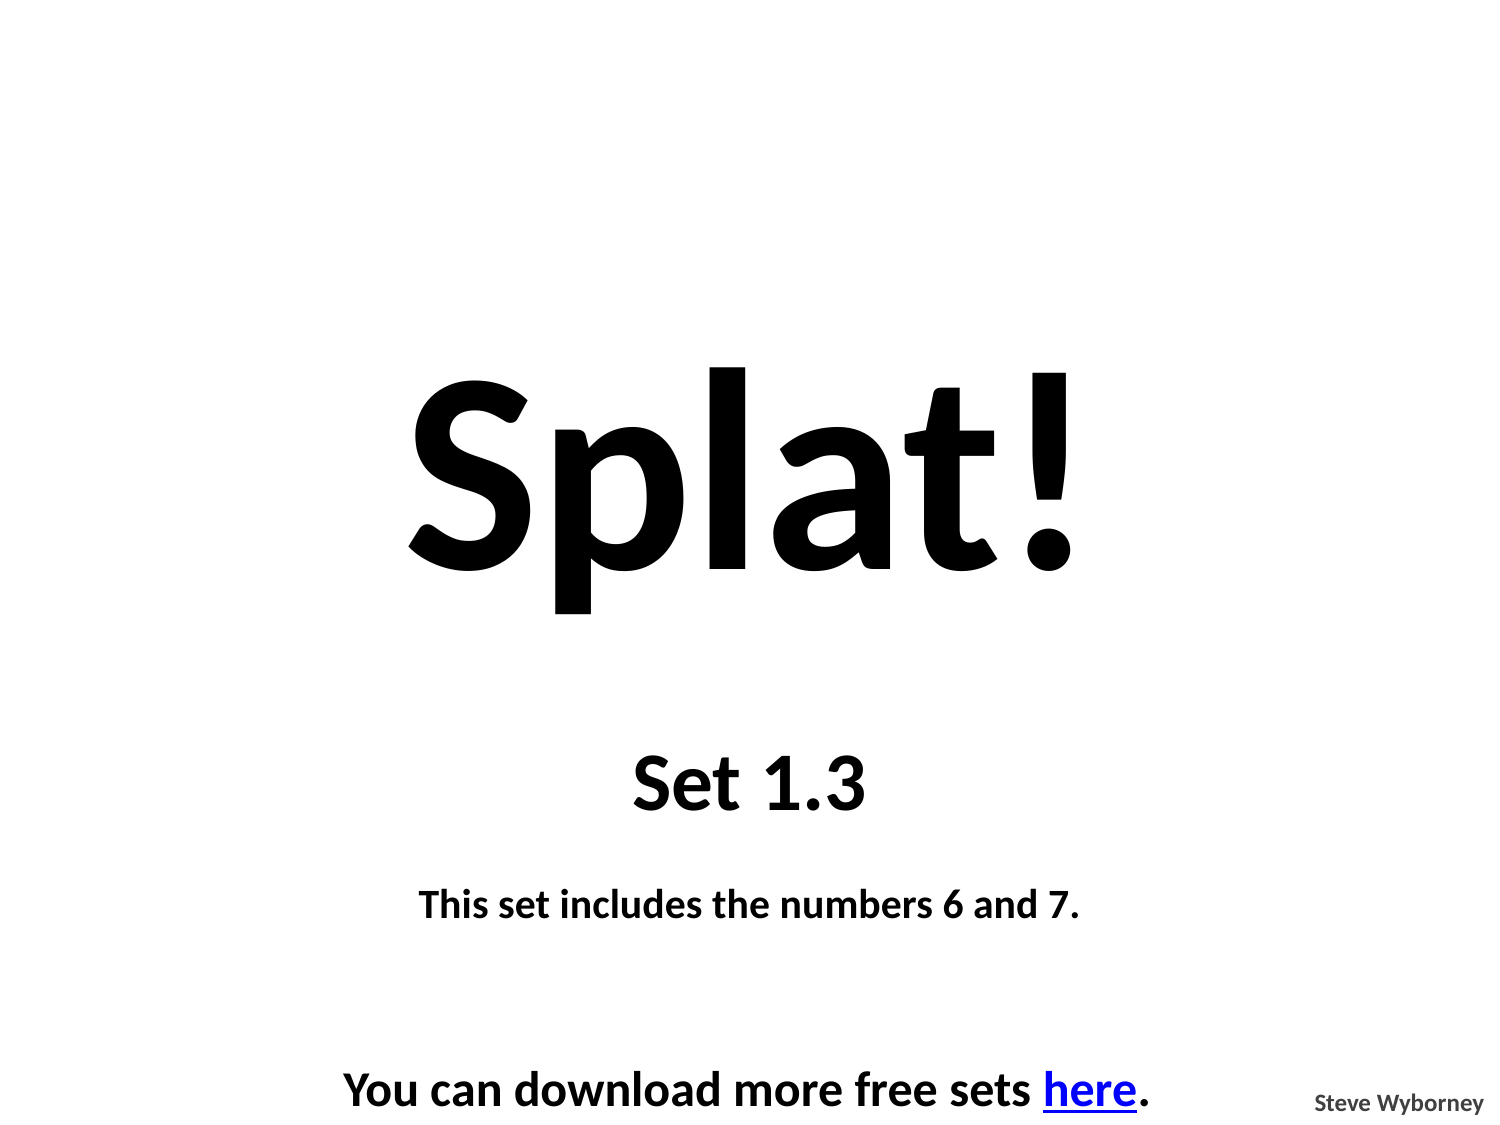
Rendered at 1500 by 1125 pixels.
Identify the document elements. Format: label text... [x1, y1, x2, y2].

text_box Splat! Set 1.3 This set includes the numbers 6 and 7. [388, 275, 1112, 935]
text_box Steve Wyborney [1299, 1079, 1499, 1125]
text_box You can download more free sets here. [328, 1049, 1177, 1124]
